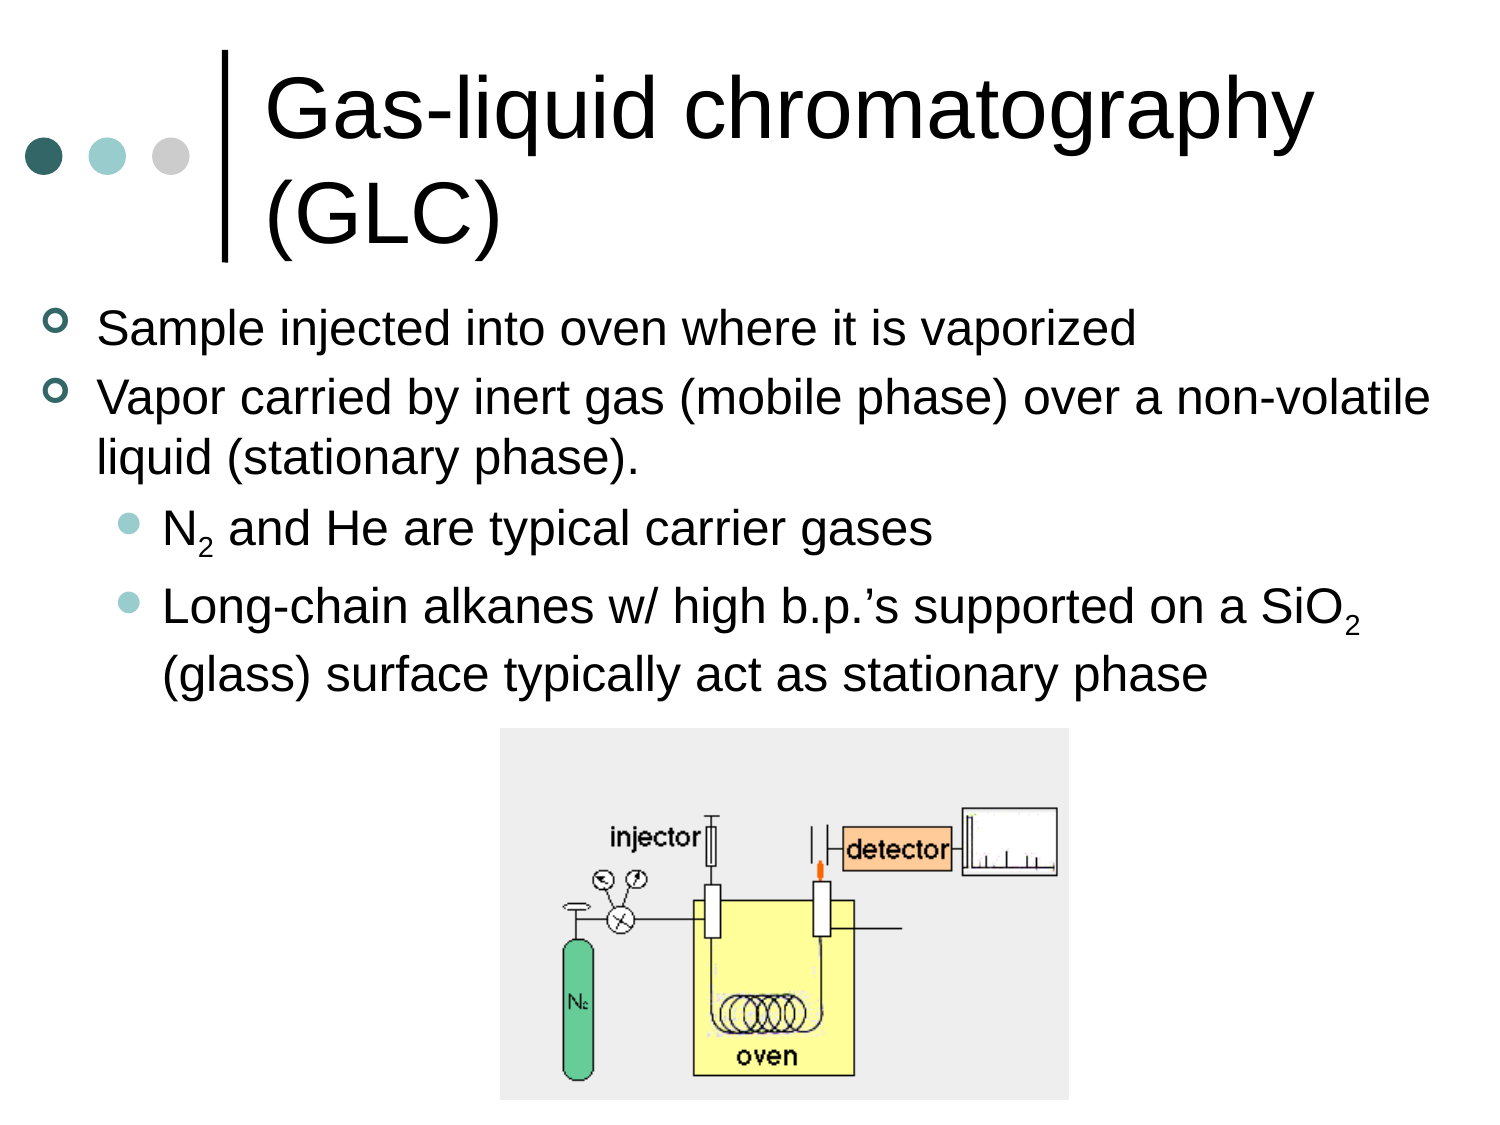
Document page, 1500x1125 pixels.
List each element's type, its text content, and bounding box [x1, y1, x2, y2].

picture [499, 727, 1069, 1101]
title Gas-liquid chromatography (GLC) [249, 31, 1400, 282]
list Sample injected into oven where it is vaporized Vapor carried by inert gas (mobile phase) over a non-volatile liquid (stationary phase). N2 and He are typical carrier gases Long-chain alkanes w/ high b.p.’s supported on a SiO2 (glass) surface typically act as stationary phase [24, 287, 1475, 963]
